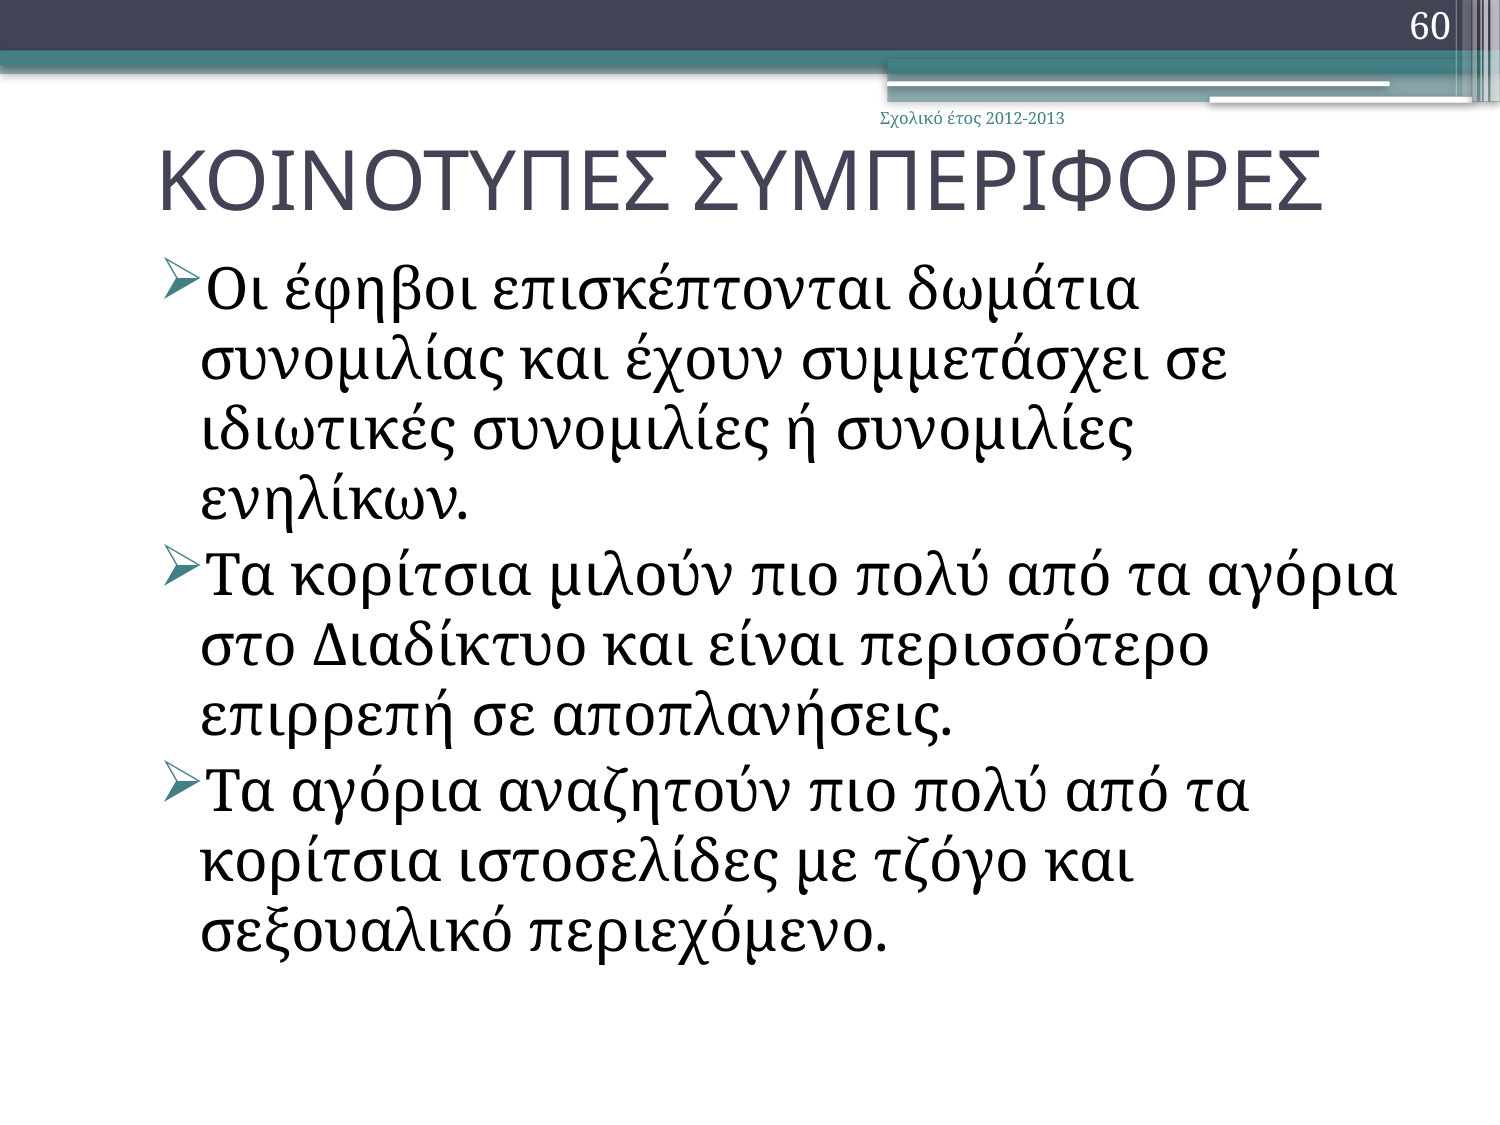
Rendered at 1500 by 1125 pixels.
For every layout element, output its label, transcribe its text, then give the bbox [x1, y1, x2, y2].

slide_number 60 [1340, 0, 1466, 61]
list Οι έφηβοι επισκέπτονται δωμάτια συνομιλίας και έχουν συμμετάσχει σε ιδιωτικές συνομιλίες ή συνομιλίες ενηλίκων. Τα κορίτσια μιλούν πιο πολύ από τα αγόρια στο Διαδίκτυο και είναι περισσότερο επιρρεπή σε αποπλανήσεις. Τα αγόρια αναζητούν πιο πολύ από τα κορίτσια ιστοσελίδες με τζόγο και σεξουαλικό περιεχόμενο. [76, 243, 1427, 954]
footer Σχολικό έτος 2012-2013 [862, 100, 1080, 176]
title ΚΟΙΝΟΤΥΠΕΣ ΣΥΜΠΕΡΙΦΟΡΕΣ [64, 89, 1416, 266]
